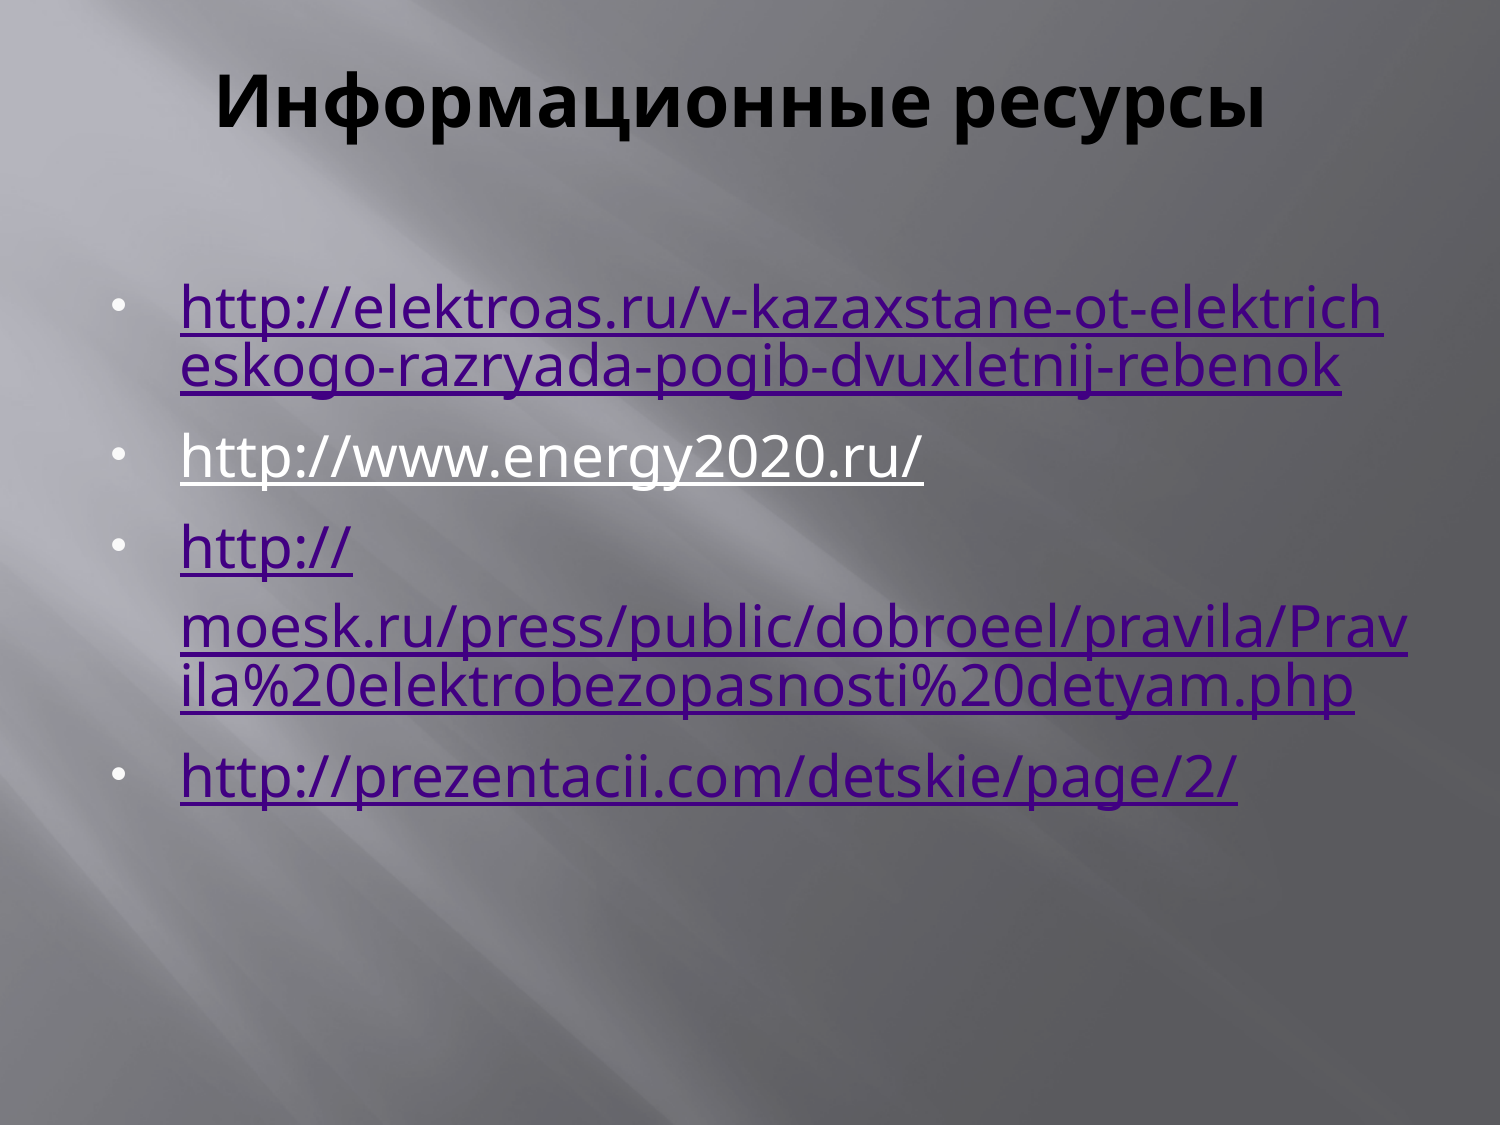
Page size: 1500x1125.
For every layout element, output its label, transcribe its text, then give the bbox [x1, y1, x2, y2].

title Информационные ресурсы [75, 45, 1425, 233]
list http://elektroas.ru/v-kazaxstane-ot-elektricheskogo-razryada-pogib-dvuxletnij-rebenok http://www.energy2020.ru/ http://moesk.ru/press/public/dobroeel/pravila/Pravila%20elektrobezopasnosti%20detyam.php http://prezentacii.com/detskie/page/2/ [75, 262, 1425, 1035]
